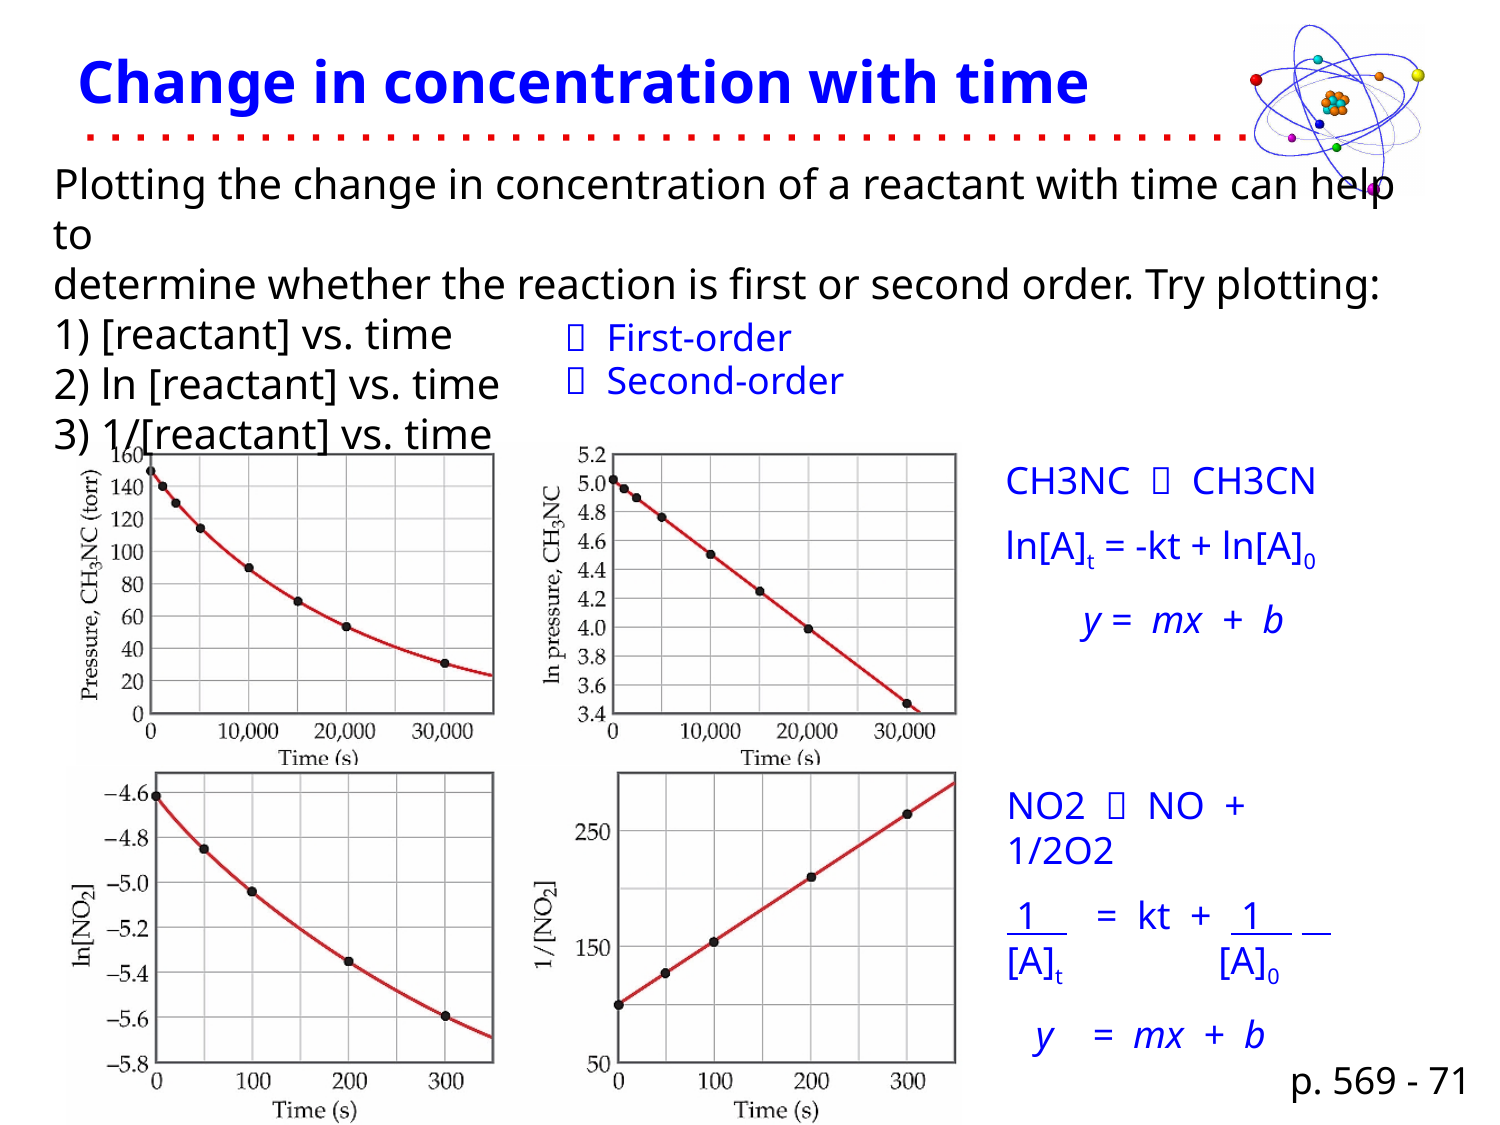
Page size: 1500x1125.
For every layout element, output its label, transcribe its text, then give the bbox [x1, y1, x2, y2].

text_box  First-order [549, 306, 925, 349]
text_box Change in concentration with time [62, 38, 1179, 123]
text_box Plotting the change in concentration of a reactant with time can help to determine whether the reaction is first or second order. Try plotting: [reactant] vs. time ln [reactant] vs. time 1/[reactant] vs. time [38, 149, 1461, 415]
text_box  Second-order [549, 349, 925, 410]
text_box CH3NC  CH3CN ln[A]t = -kt + ln[A]0 y = mx + b [990, 449, 1366, 649]
text_box NO2  NO + 1/2O2 1 = kt + 1 [A]t [A]0 y = mx + b [991, 774, 1367, 1064]
picture [65, 440, 963, 1125]
text_box p. 569 - 71 [1275, 1049, 1487, 1110]
picture [1249, 24, 1426, 197]
